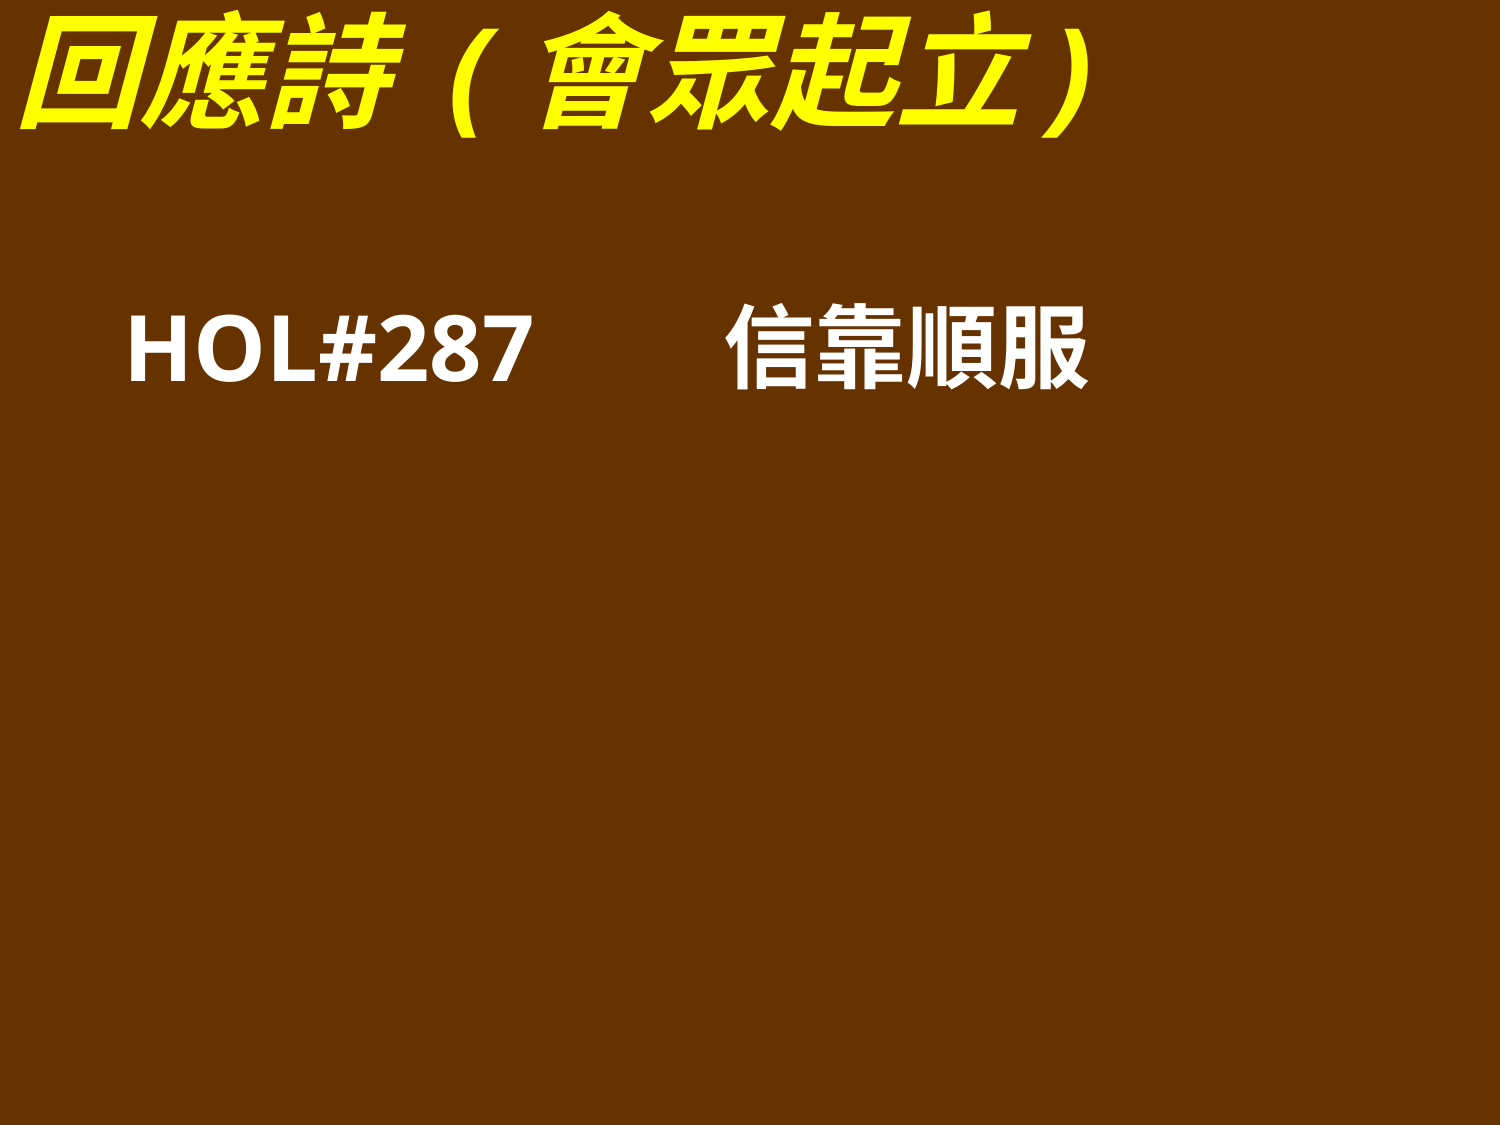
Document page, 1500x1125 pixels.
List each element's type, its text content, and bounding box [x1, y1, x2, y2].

text_box HOL#287 信靠順服 [37, 137, 1463, 408]
text_box 回應詩 (會眾起立) [0, 0, 1275, 138]
